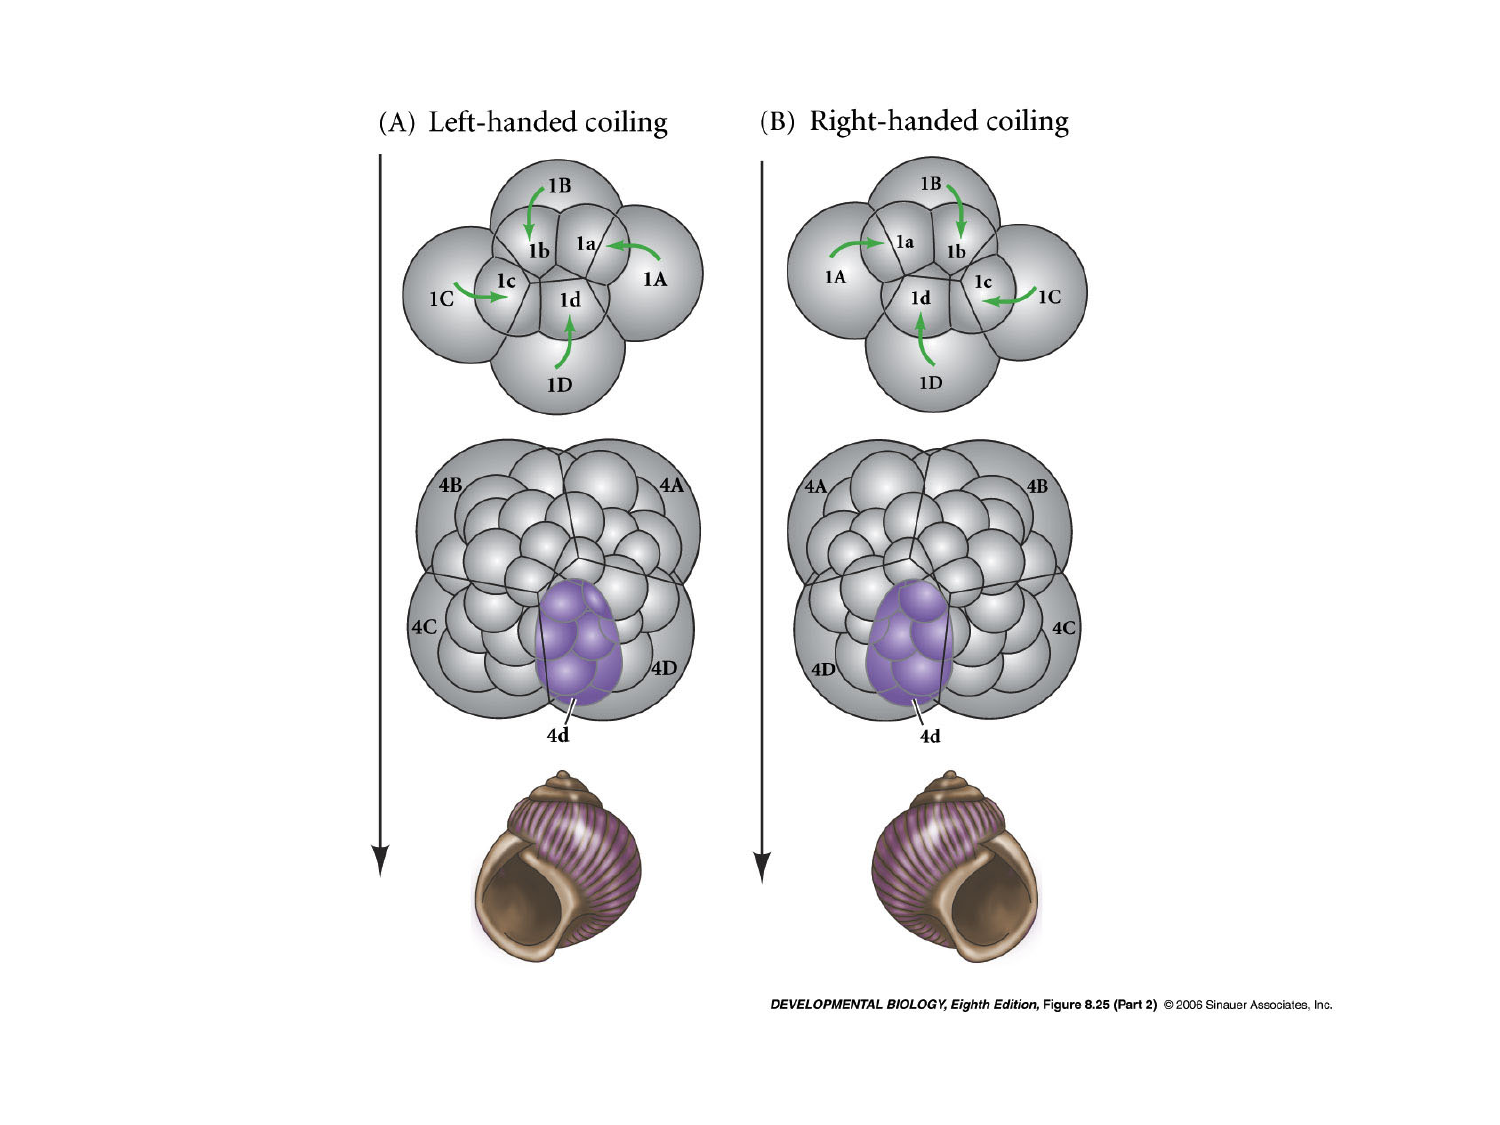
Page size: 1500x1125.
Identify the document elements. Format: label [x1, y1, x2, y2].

list [104, 87, 1351, 1022]
